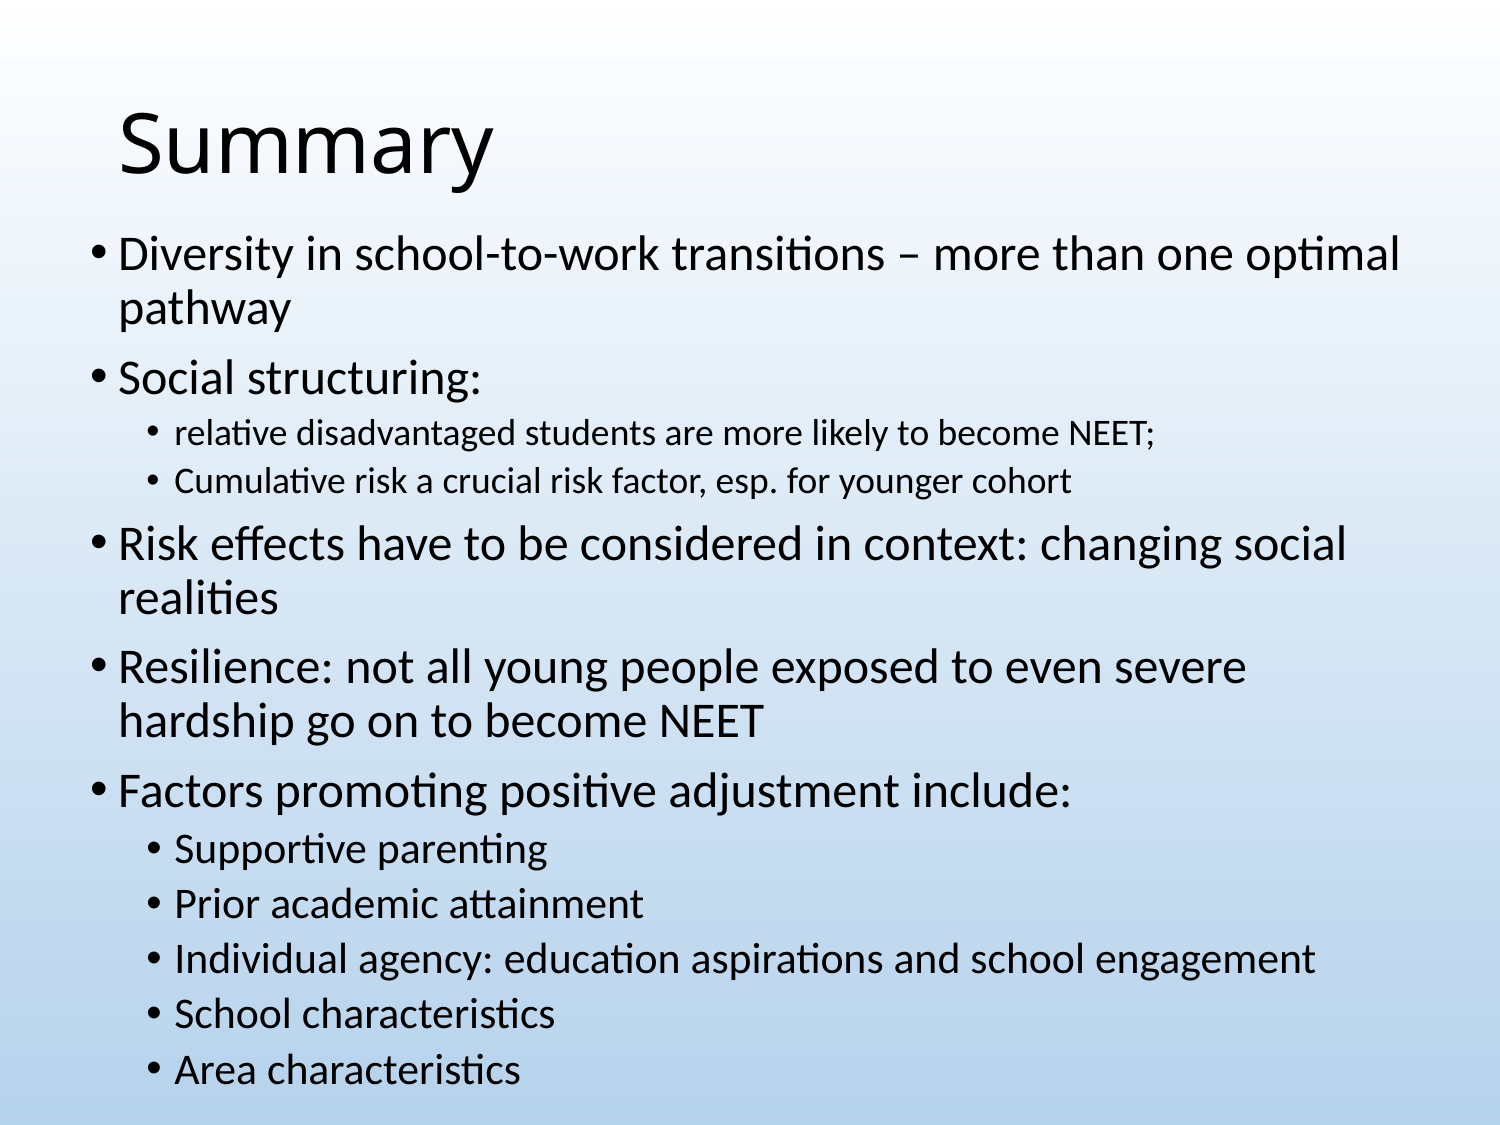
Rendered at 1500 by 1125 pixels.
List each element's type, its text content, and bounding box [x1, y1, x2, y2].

list Diversity in school-to-work transitions – more than one optimal pathway Social structuring: relative disadvantaged students are more likely to become NEET; Cumulative risk a crucial risk factor, esp. for younger cohort Risk effects have to be considered in context: changing social realities Resilience: not all young people exposed to even severe hardship go on to become NEET Factors promoting positive adjustment include: Supportive parenting Prior academic attainment Individual agency: education aspirations and school engagement School characteristics Area characteristics [75, 219, 1425, 1125]
title Summary [103, 37, 1397, 219]
